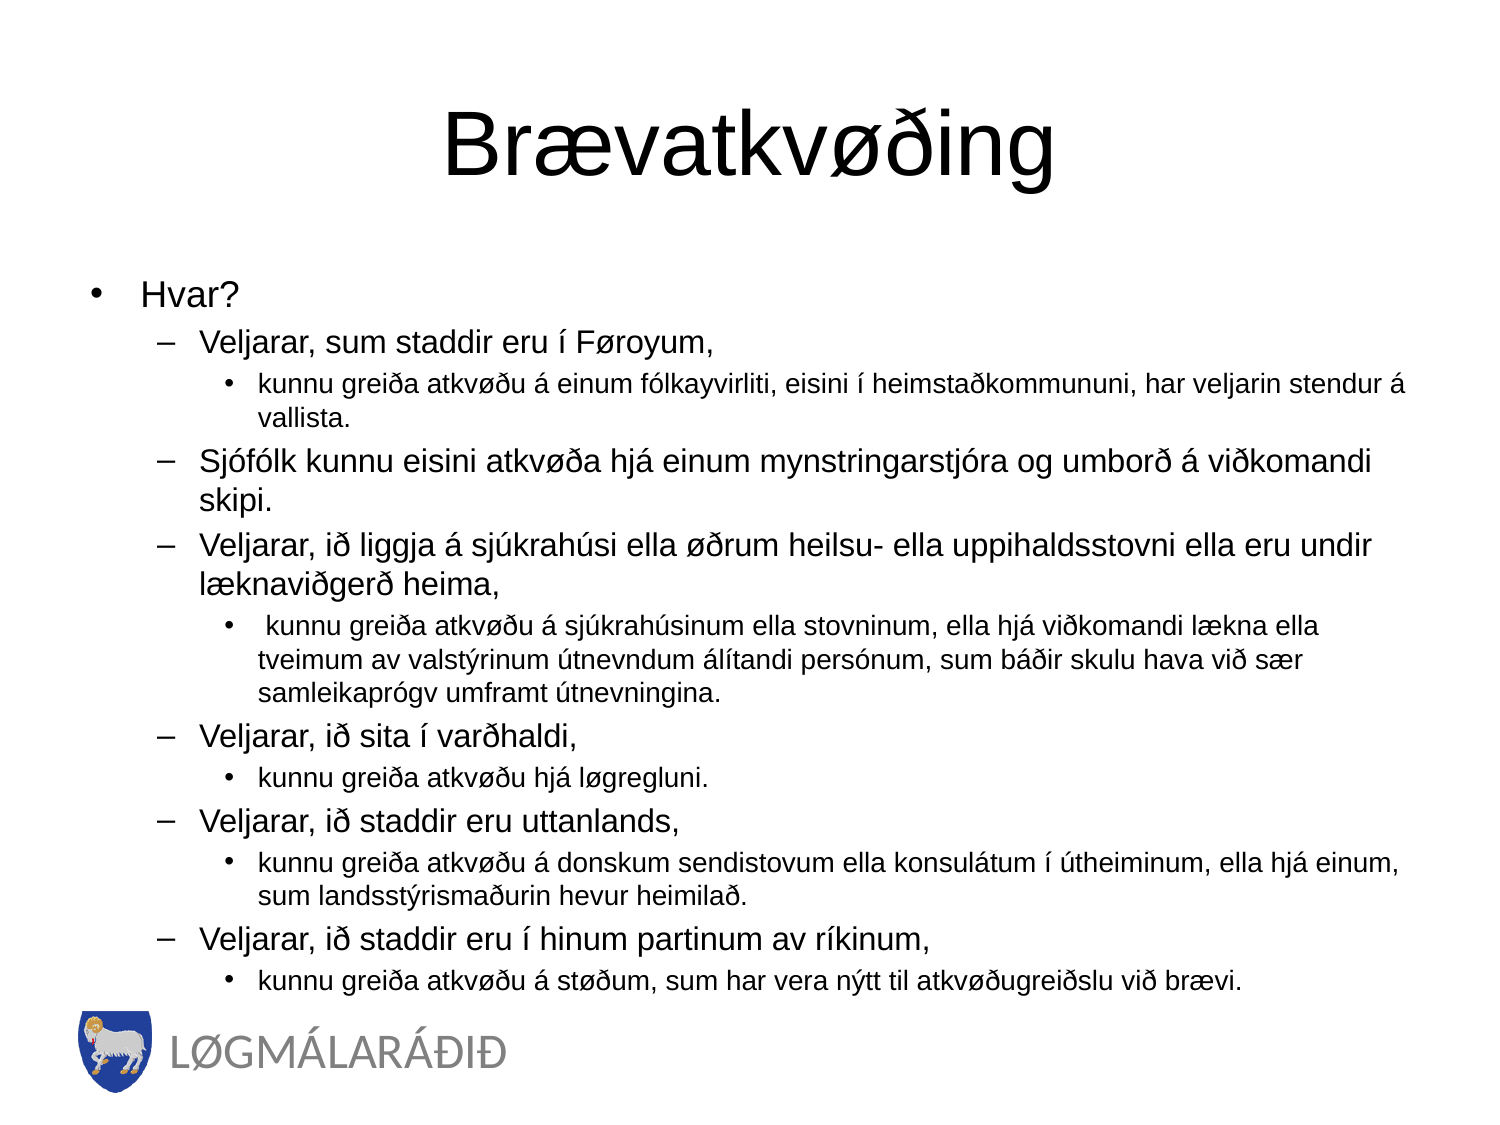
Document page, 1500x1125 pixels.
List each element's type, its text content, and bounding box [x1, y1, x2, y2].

list Hvar? Veljarar, sum staddir eru í Føroyum, kunnu greiða atkvøðu á einum fólkayvirliti, eisini í heimstaðkommununi, har veljarin stendur á vallista. Sjófólk kunnu eisini atkvøða hjá einum mynstringarstjóra og umborð á viðkomandi skipi. Veljarar, ið liggja á sjúkrahúsi ella øðrum heilsu- ella uppihaldsstovni ella eru undir læknaviðgerð heima, kunnu greiða atkvøðu á sjúkrahúsinum ella stovninum, ella hjá viðkomandi lækna ella tveimum av valstýrinum útnevndum álítandi persónum, sum báðir skulu hava við sær samleikaprógv umframt útnevningina. Veljarar, ið sita í varðhaldi, kunnu greiða atkvøðu hjá løgregluni. Veljarar, ið staddir eru uttanlands, kunnu greiða atkvøðu á donskum sendistovum ella konsulátum í útheiminum, ella hjá einum, sum landsstýrismaðurin hevur heimilað. Veljarar, ið staddir eru í hinum partinum av ríkinum, kunnu greiða atkvøðu á støðum, sum har vera nýtt til atkvøðugreiðslu við brævi. [75, 262, 1425, 1005]
picture [78, 1011, 152, 1093]
title Brævatkvøðing [75, 45, 1425, 233]
